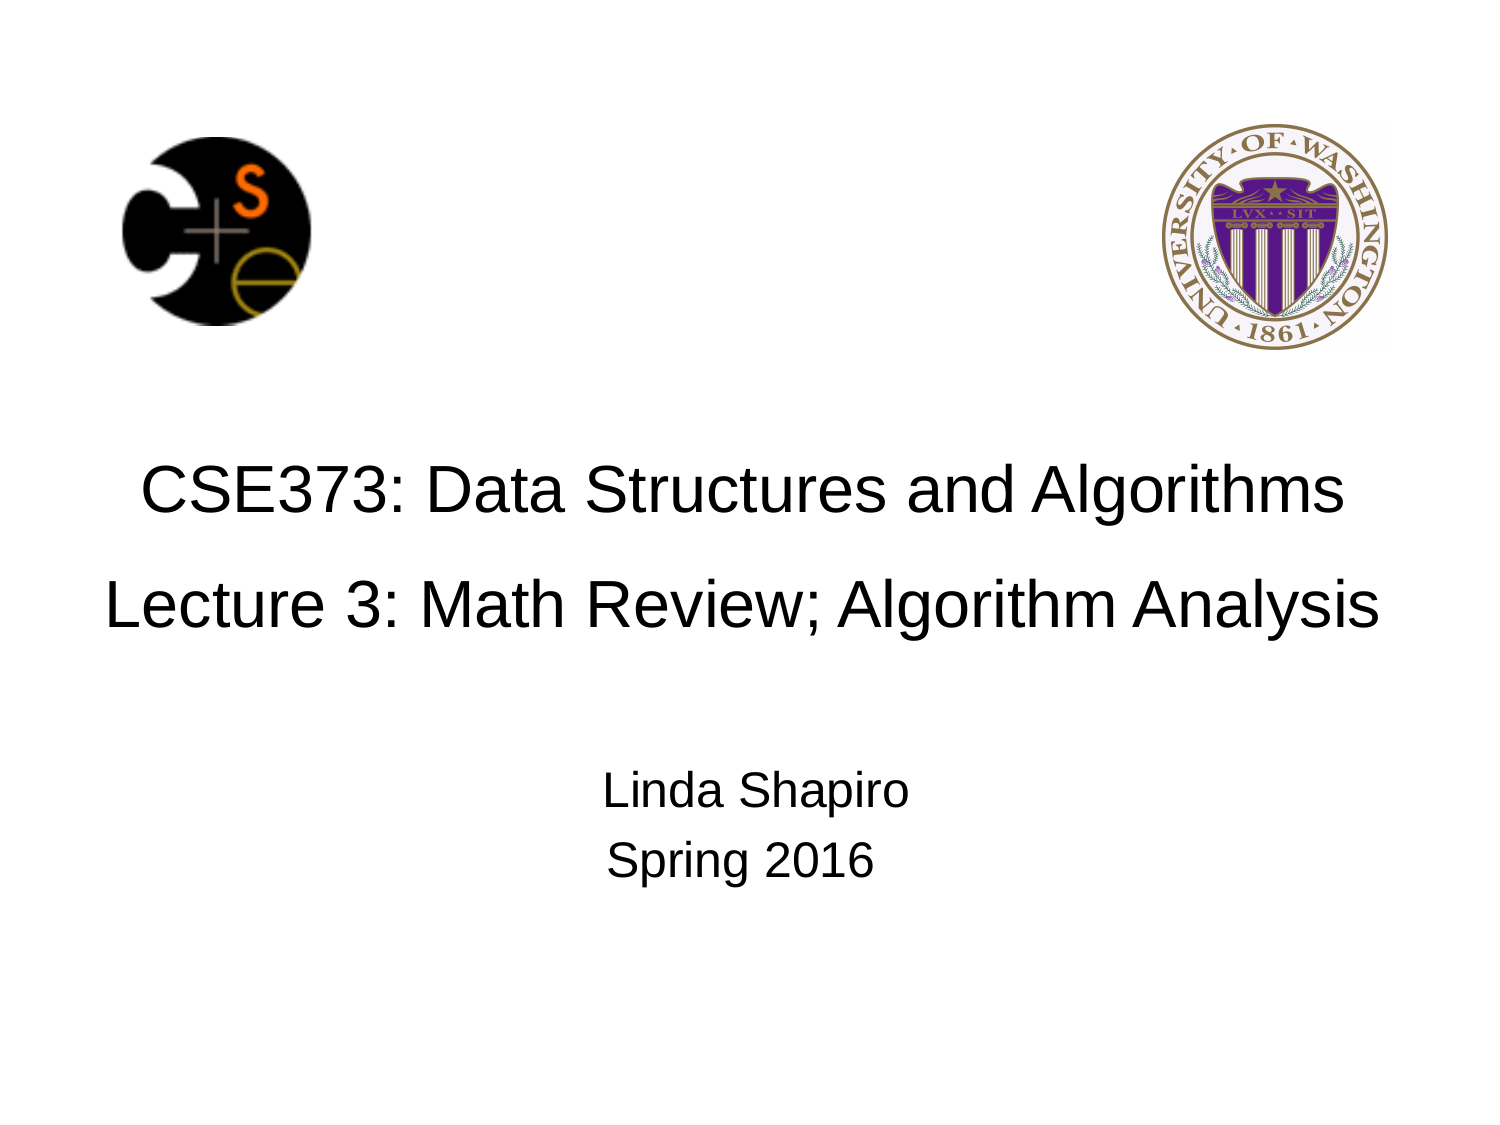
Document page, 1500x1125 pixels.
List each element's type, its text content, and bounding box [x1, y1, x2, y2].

picture [1162, 124, 1388, 351]
picture [62, 137, 376, 326]
subtitle Linda Shapiro Spring 2016 [212, 749, 1301, 951]
title CSE373: Data Structures and Algorithms Lecture 3: Math Review; Algorithm Analysis [62, 424, 1426, 663]
